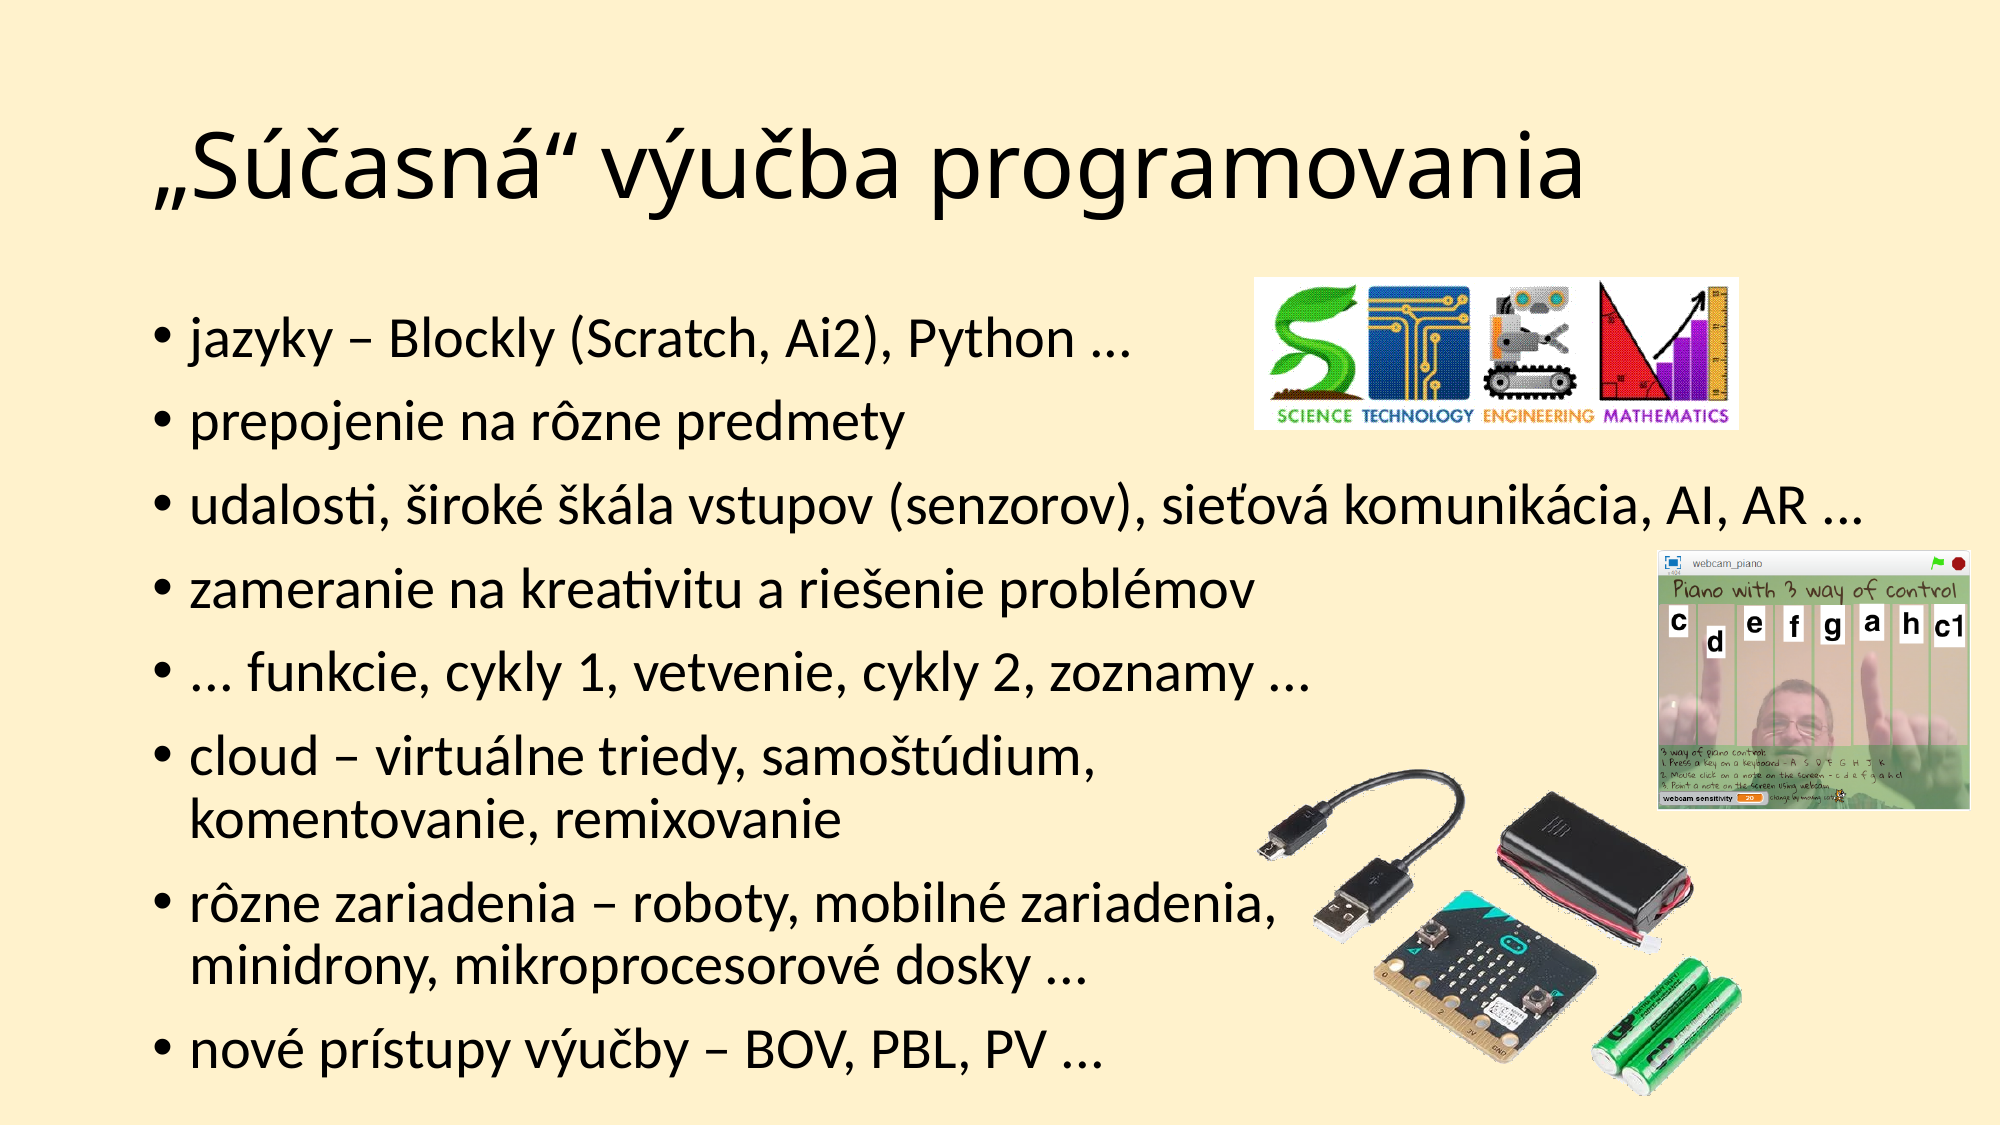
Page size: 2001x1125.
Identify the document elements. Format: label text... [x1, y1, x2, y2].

picture [1254, 277, 1739, 430]
title „Súčasná“ výučba programovania [137, 59, 1863, 278]
picture [1254, 550, 1971, 1096]
list jazyky – Blockly (Scratch, Ai2), Python ... prepojenie na rôzne predmety udalosti, široké škála vstupov (senzorov), sieťová komunikácia, AI, AR ... zameranie na kreativitu a riešenie problémov ... funkcie, cykly 1, vetvenie, cykly 2, zoznamy ... cloud – virtuálne triedy, samoštúdium, komentovanie, remixovanie rôzne zariadenia – roboty, mobilné zariadenia, minidrony, mikroprocesorové dosky ... nové prístupy výučby – BOV, PBL, PV ... [137, 299, 1934, 1096]
